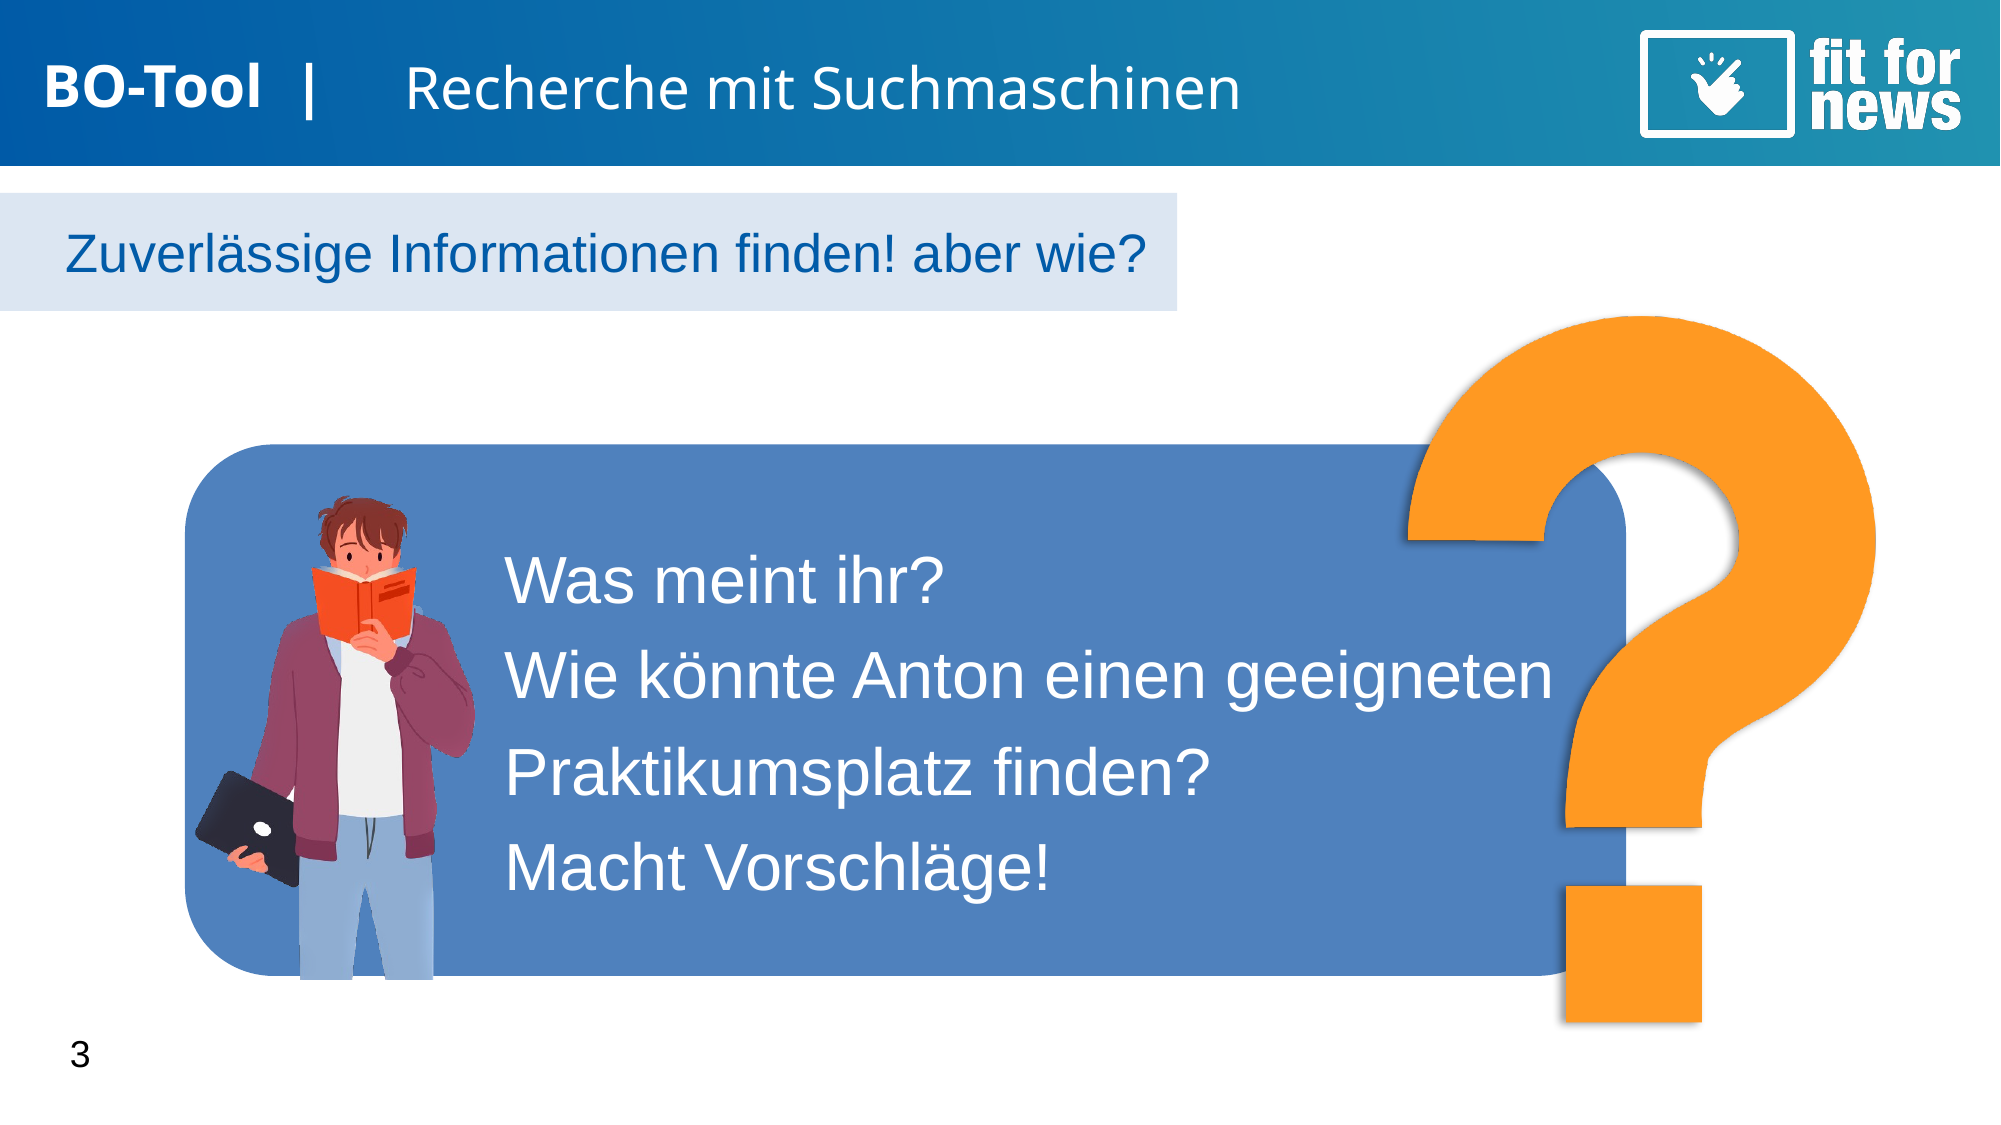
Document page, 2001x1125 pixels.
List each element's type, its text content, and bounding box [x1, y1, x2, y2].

text_box Was meint ihr? Wie könnte Anton einen geeigneten Praktikumsplatz finden? Macht Vorschläge! [489, 513, 1250, 912]
picture [1260, 306, 2000, 1028]
text_box [488, 442, 1250, 979]
text_box [0, 191, 1179, 313]
picture [182, 359, 483, 980]
slide_number 3 [36, 1043, 504, 1104]
text_box Zuverlässige Informationen finden! aber wie? [0, 211, 1178, 292]
